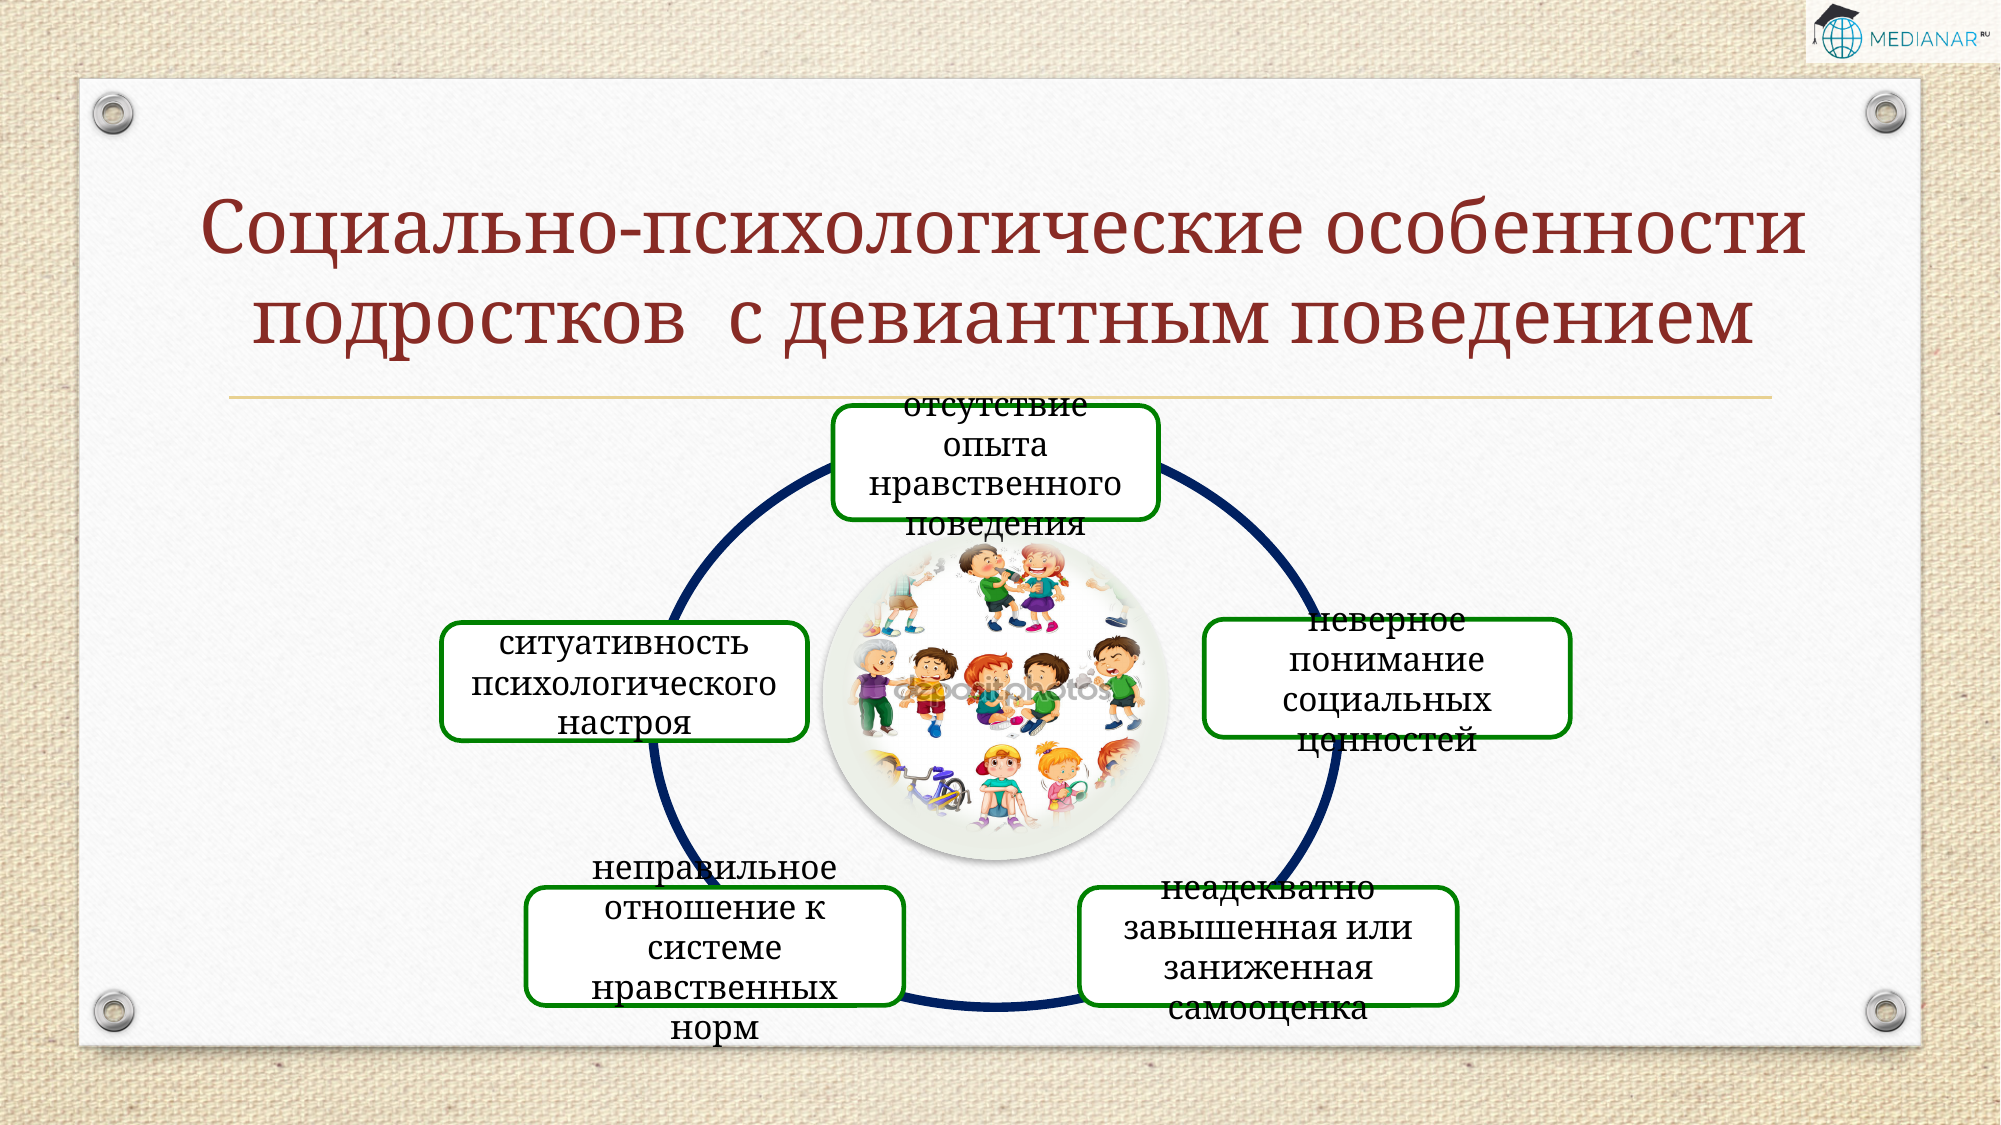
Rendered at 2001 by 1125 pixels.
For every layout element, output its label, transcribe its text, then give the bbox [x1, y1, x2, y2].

text_box [651, 466, 1340, 1009]
text_box отсутствие опыта нравственного поведения [831, 404, 1160, 521]
text_box неадекватно завышенная или заниженная самооценка [1078, 886, 1459, 1007]
picture [0, 0, 2001, 1125]
text_box неправильное отношение к системе нравственных норм [524, 886, 906, 1007]
text_box неверное понимание социальных ценностей [1202, 617, 1572, 739]
text_box ситуативность психологического настроя [440, 621, 809, 742]
title Социально-психологические особенности подростков с девиантным поведением [90, 161, 1918, 375]
